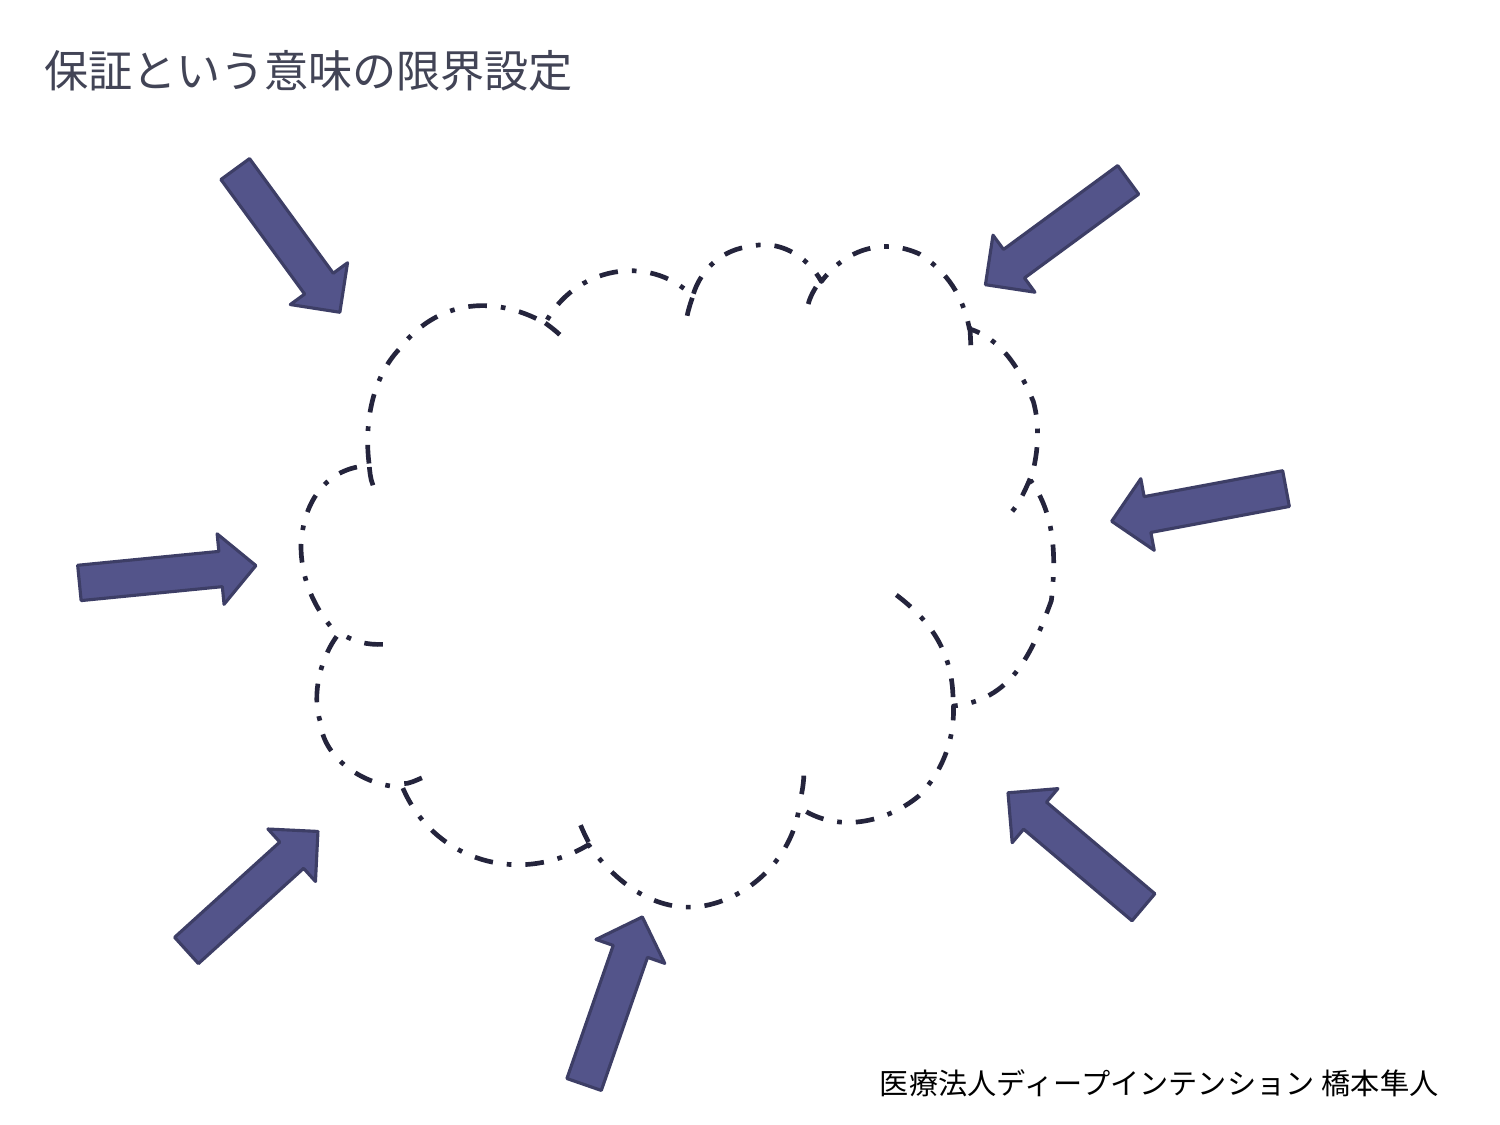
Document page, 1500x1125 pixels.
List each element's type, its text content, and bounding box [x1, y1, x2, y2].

text_box [983, 164, 1140, 294]
text_box [565, 915, 667, 1092]
text_box [173, 827, 320, 965]
title 保証という意味の限界設定 [29, 35, 1324, 104]
text_box [1110, 469, 1291, 552]
text_box [299, 243, 1056, 909]
text_box [1006, 787, 1157, 922]
text_box 医療法人ディープインテンション 橋本隼人 [865, 1058, 1454, 1108]
text_box [219, 157, 350, 314]
text_box [76, 532, 258, 606]
